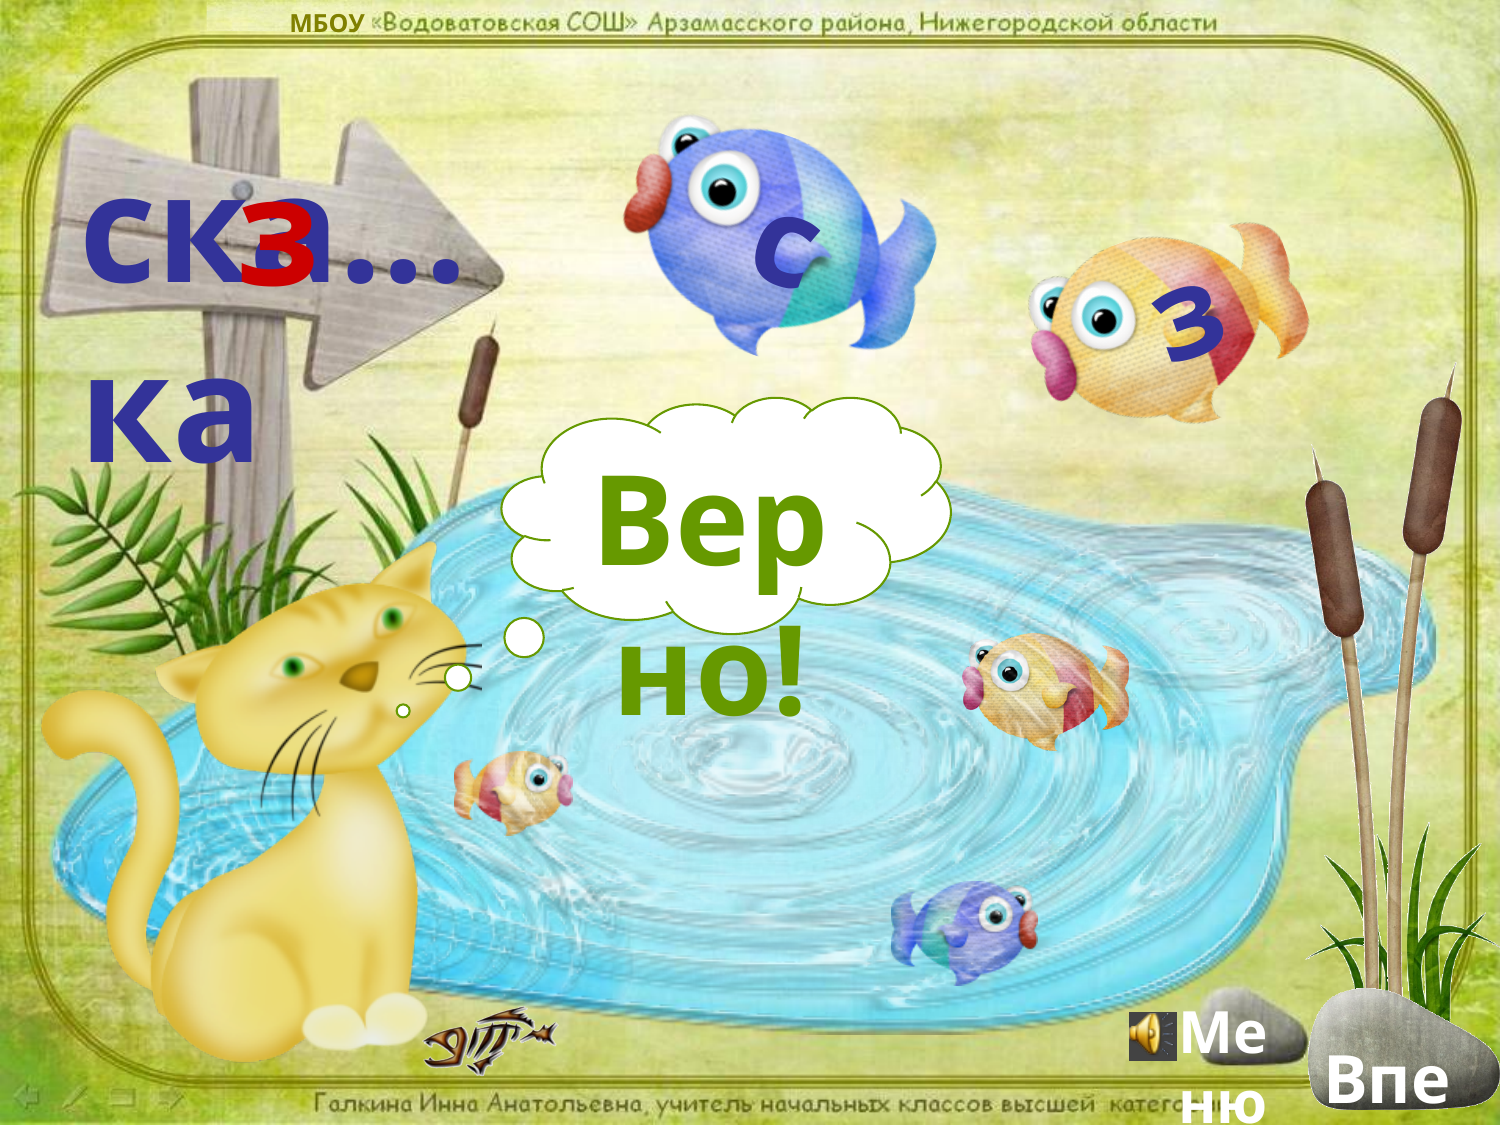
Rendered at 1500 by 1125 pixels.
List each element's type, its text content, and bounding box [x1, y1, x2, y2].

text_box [619, 136, 928, 356]
picture [0, 0, 1500, 1125]
text_box з [242, 184, 314, 268]
text_box Меню [1163, 1044, 1302, 1125]
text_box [1307, 988, 1500, 1125]
text_box МБОУ [274, 0, 384, 45]
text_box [1033, 231, 1306, 431]
text_box ска…ка [64, 125, 491, 454]
text_box Верно! [544, 397, 939, 454]
